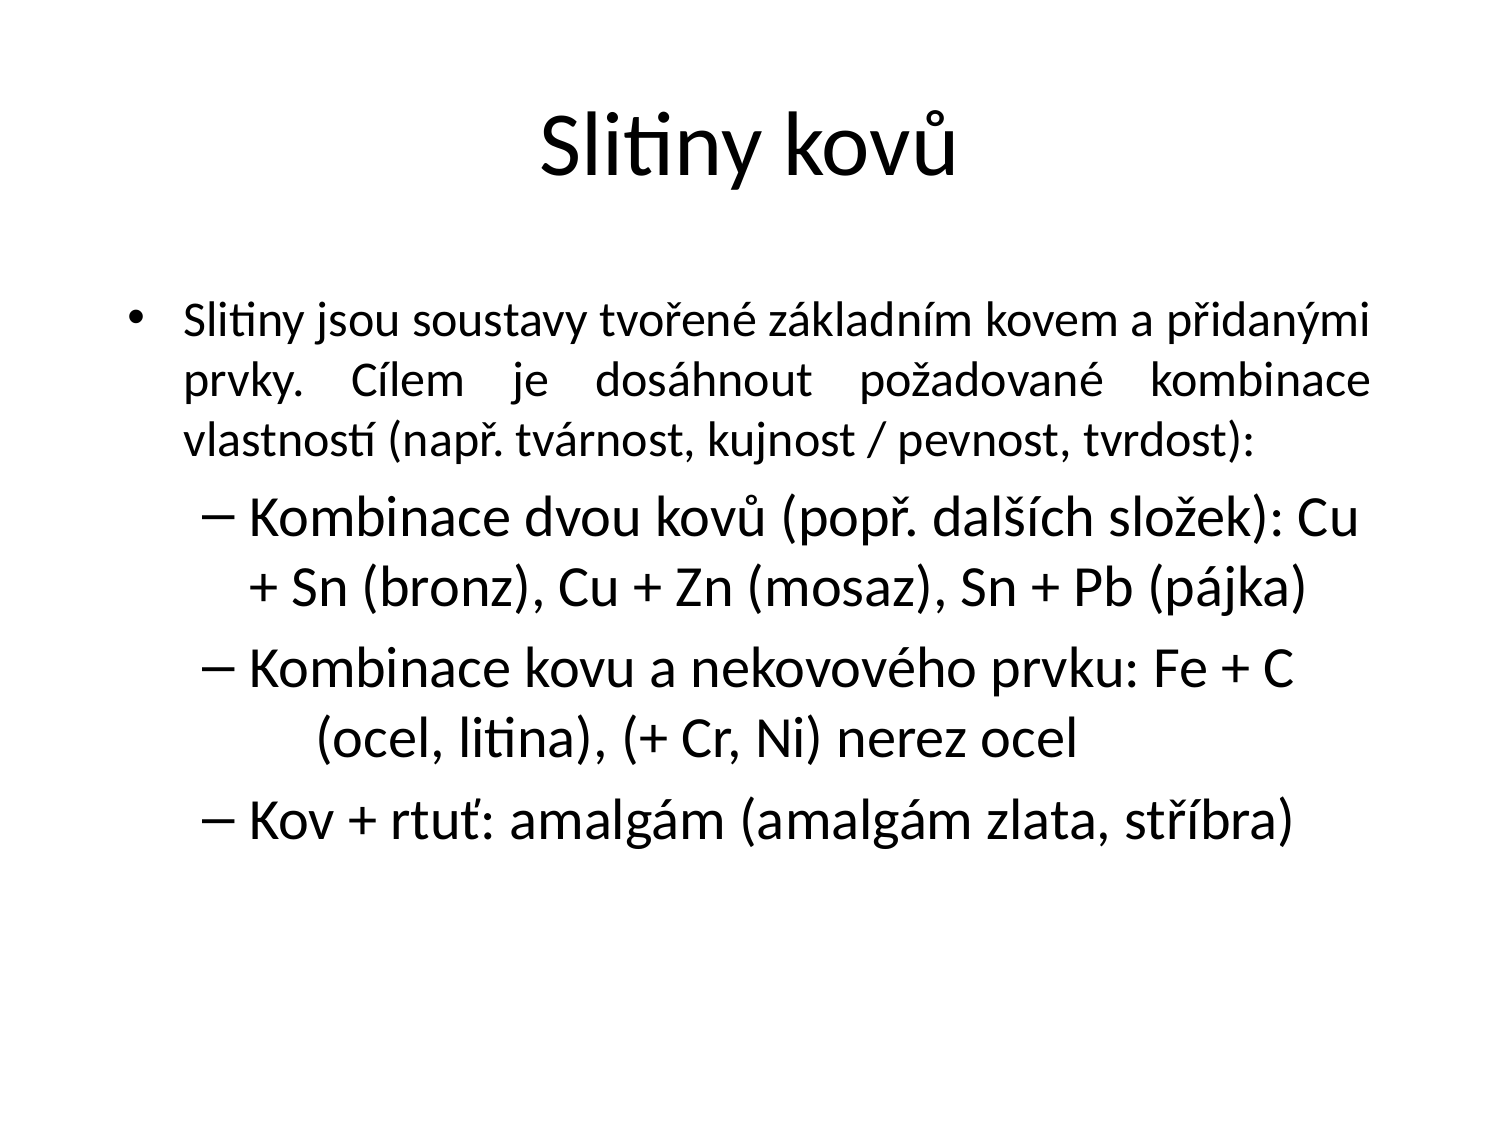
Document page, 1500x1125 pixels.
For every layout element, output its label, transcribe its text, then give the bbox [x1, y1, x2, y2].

title Slitiny kovů [75, 45, 1425, 233]
list Slitiny jsou soustavy tvořené základním kovem a přidanými prvky. Cílem je dosáhnout požadované kombinace vlastností (např. tvárnost, kujnost / pevnost, tvrdost): Kombinace dvou kovů (popř. dalších složek): Cu + Sn (bronz), Cu + Zn (mosaz), Sn + Pb (pájka) Kombinace kovu a nekovového prvku: Fe + C (ocel, litina), (+ Cr, Ni) nerez ocel Kov + rtuť: amalgám (amalgám zlata, stříbra) [112, 278, 1388, 1071]
